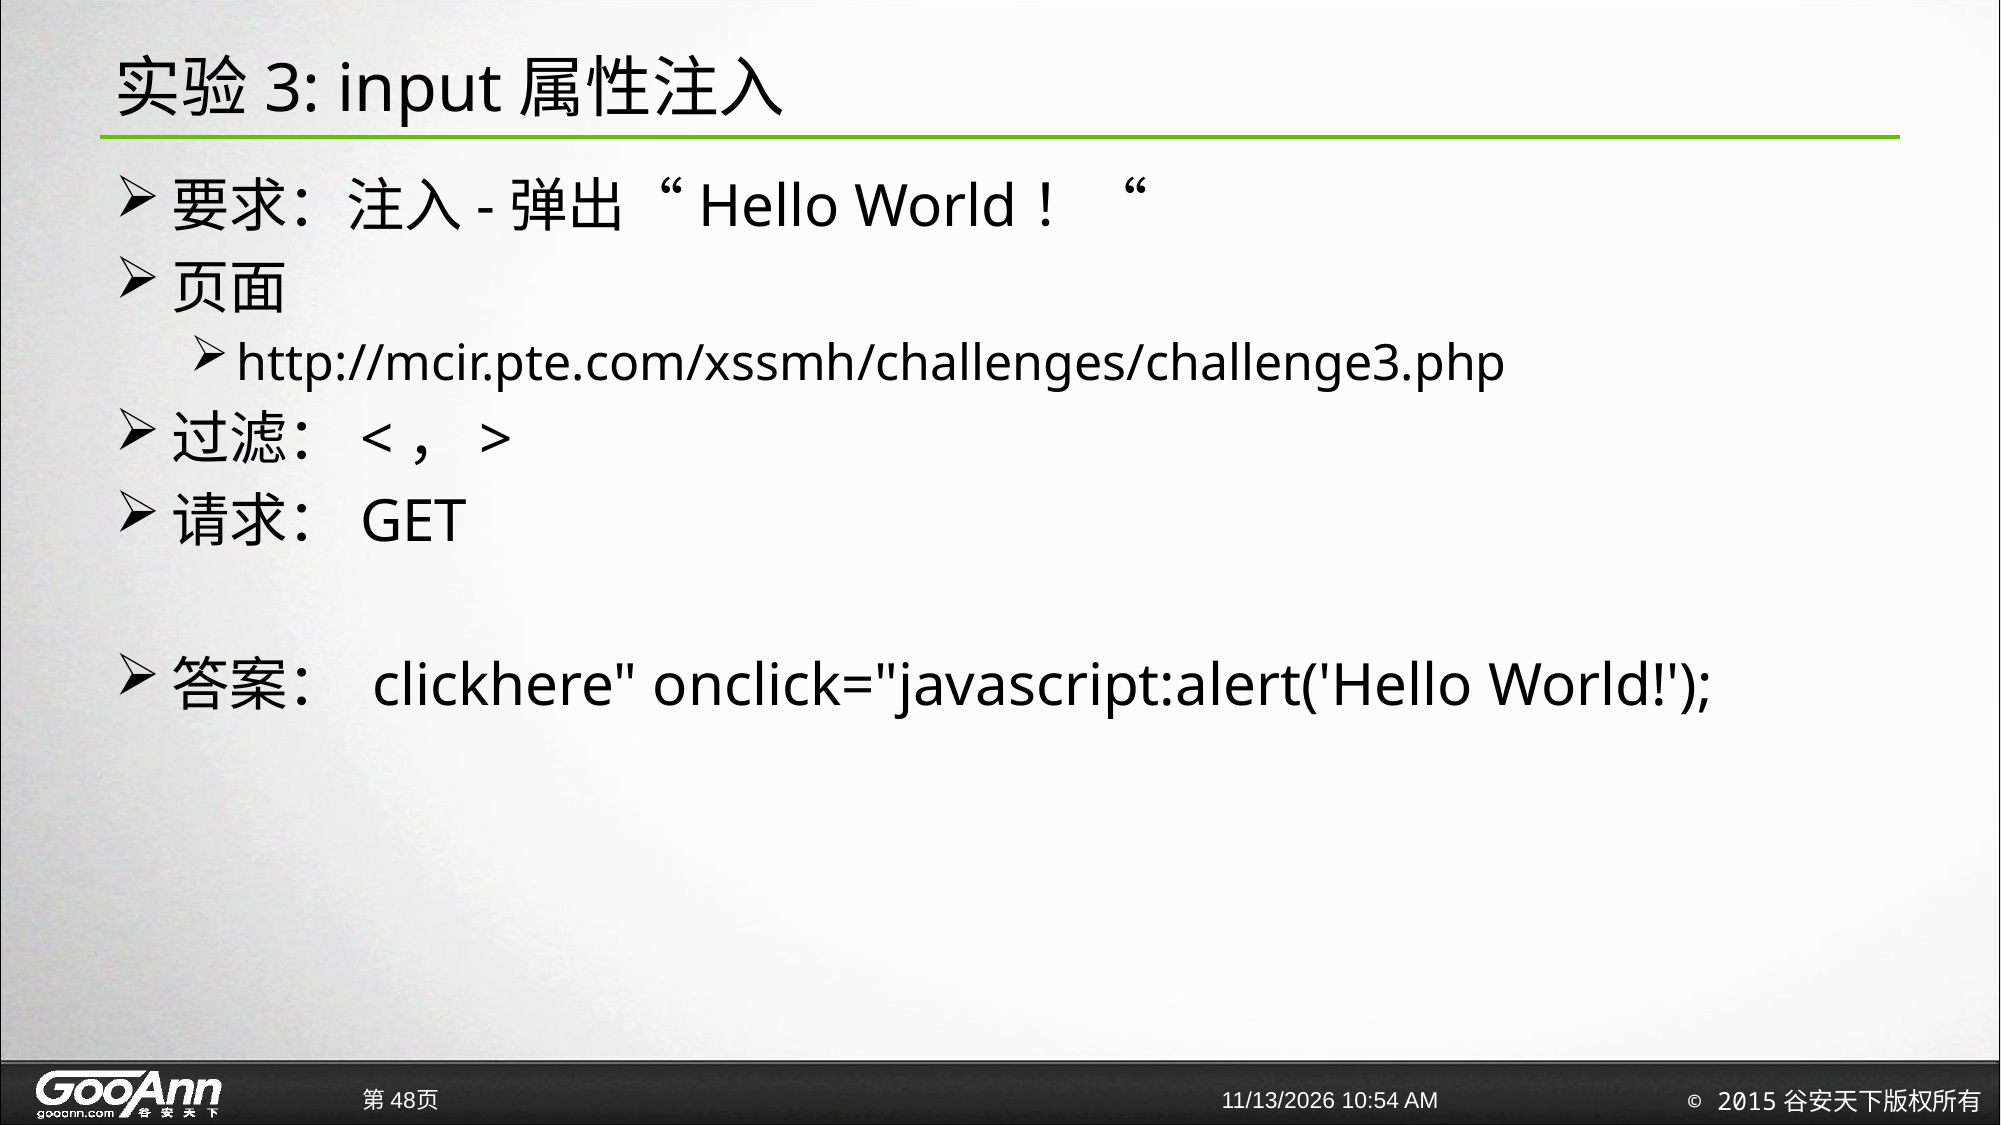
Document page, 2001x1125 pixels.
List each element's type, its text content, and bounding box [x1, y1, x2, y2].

list 要求：注入-弹出“Hello World！“ 页面 http://mcir.pte.com/xssmh/challenges/challenge3.php 过滤：<，> 请求：GET 答案： clickhere" onclick="javascript:alert('Hello World!'); [99, 160, 1900, 1005]
picture [0, 0, 2001, 1125]
title 实验3: input属性注入 [99, 45, 1900, 126]
